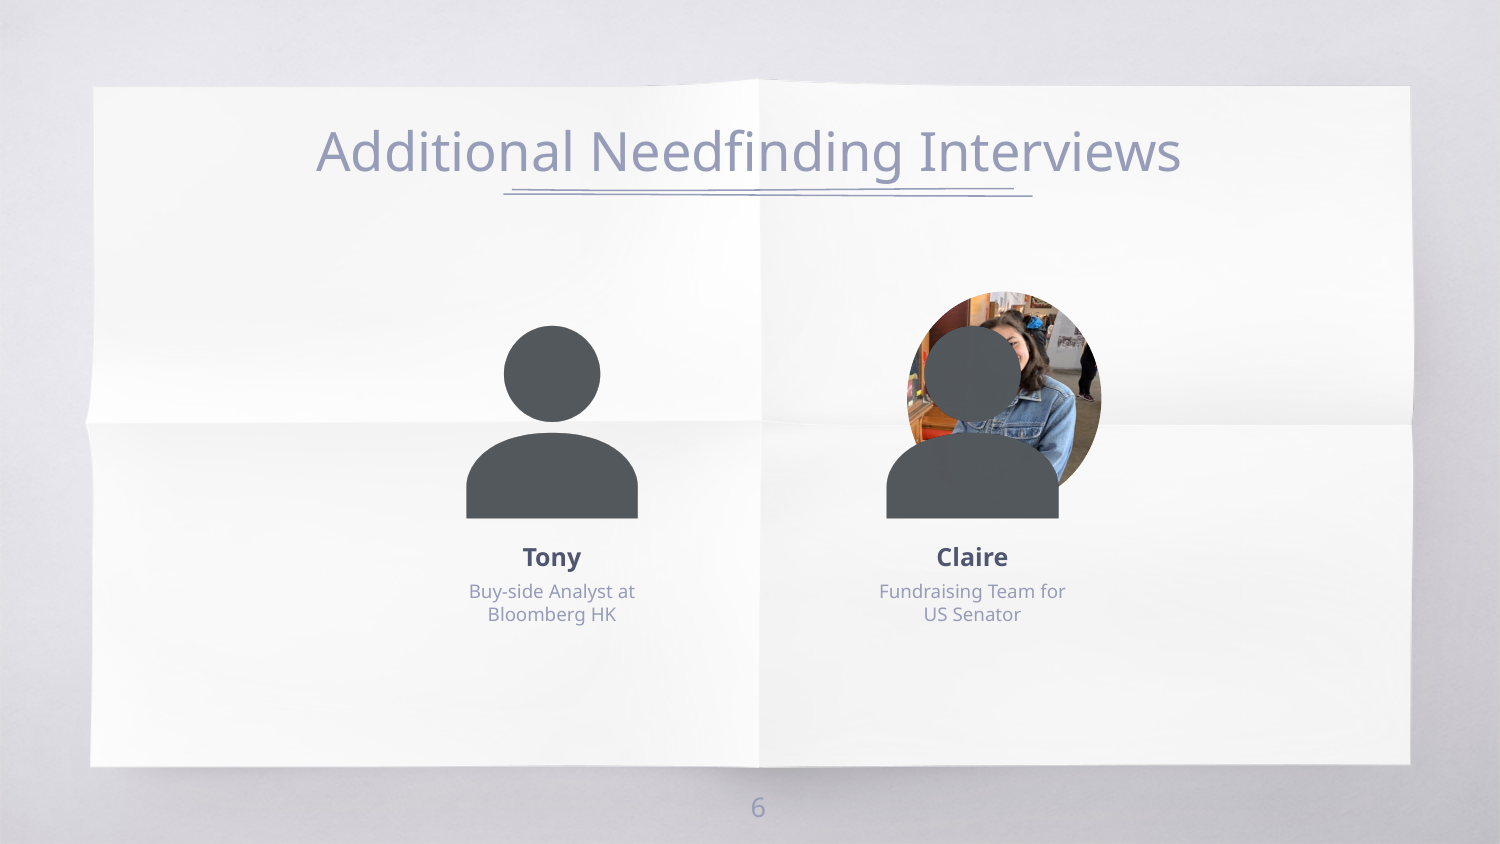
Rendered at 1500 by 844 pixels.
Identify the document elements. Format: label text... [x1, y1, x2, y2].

slide_number ‹#› [713, 775, 804, 825]
title Additional Needfinding Interviews [168, 84, 1332, 197]
picture [0, 0, 1500, 844]
text_box Tony Buy-side Analyst at Bloomberg HK [429, 541, 675, 663]
text_box Claire Fundraising Team for US Senator [866, 541, 1078, 663]
